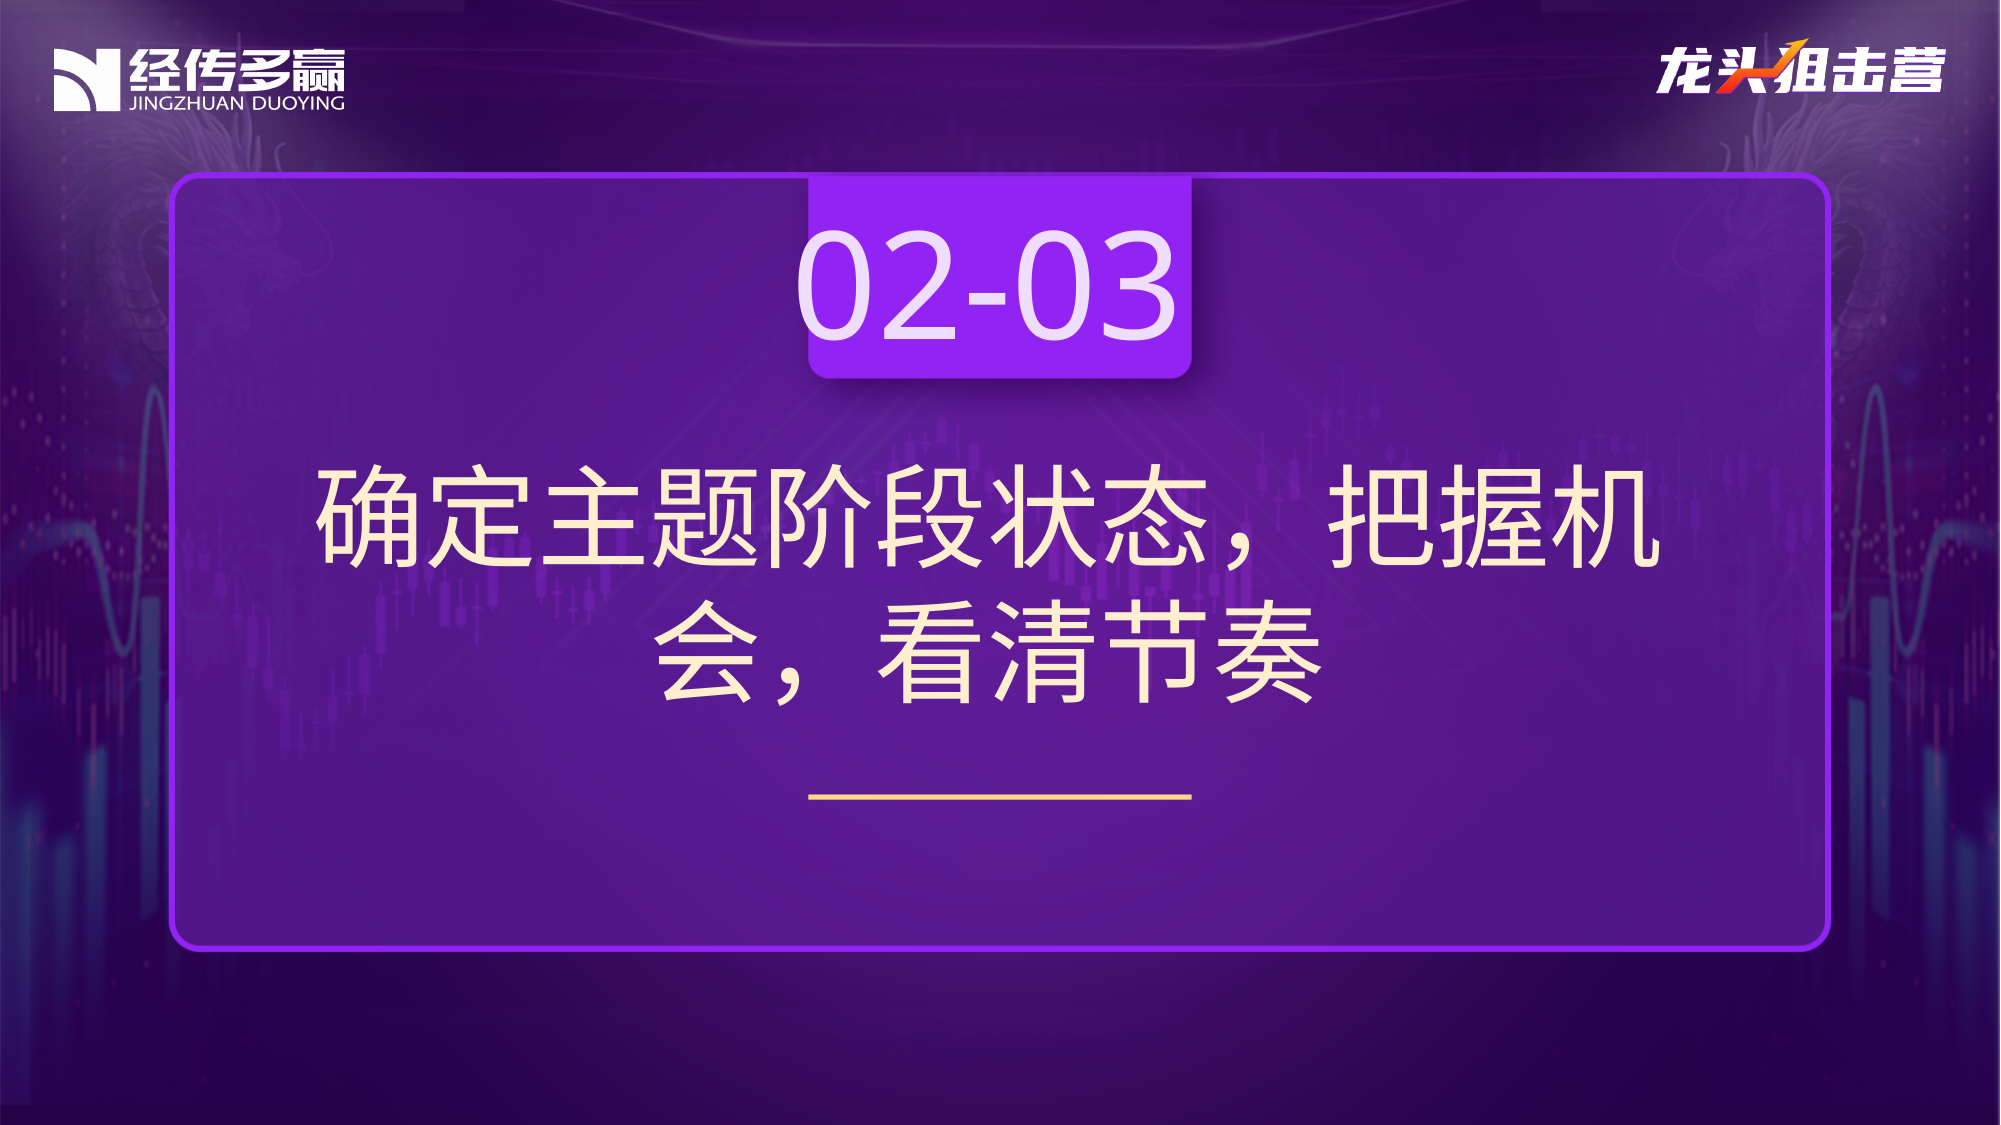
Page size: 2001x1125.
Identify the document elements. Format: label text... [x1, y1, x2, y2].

text_box 02-03 [764, 182, 1210, 377]
text_box 确定主题阶段状态，把握机会，看清节奏 [260, 439, 1715, 725]
picture [0, 0, 2000, 1125]
